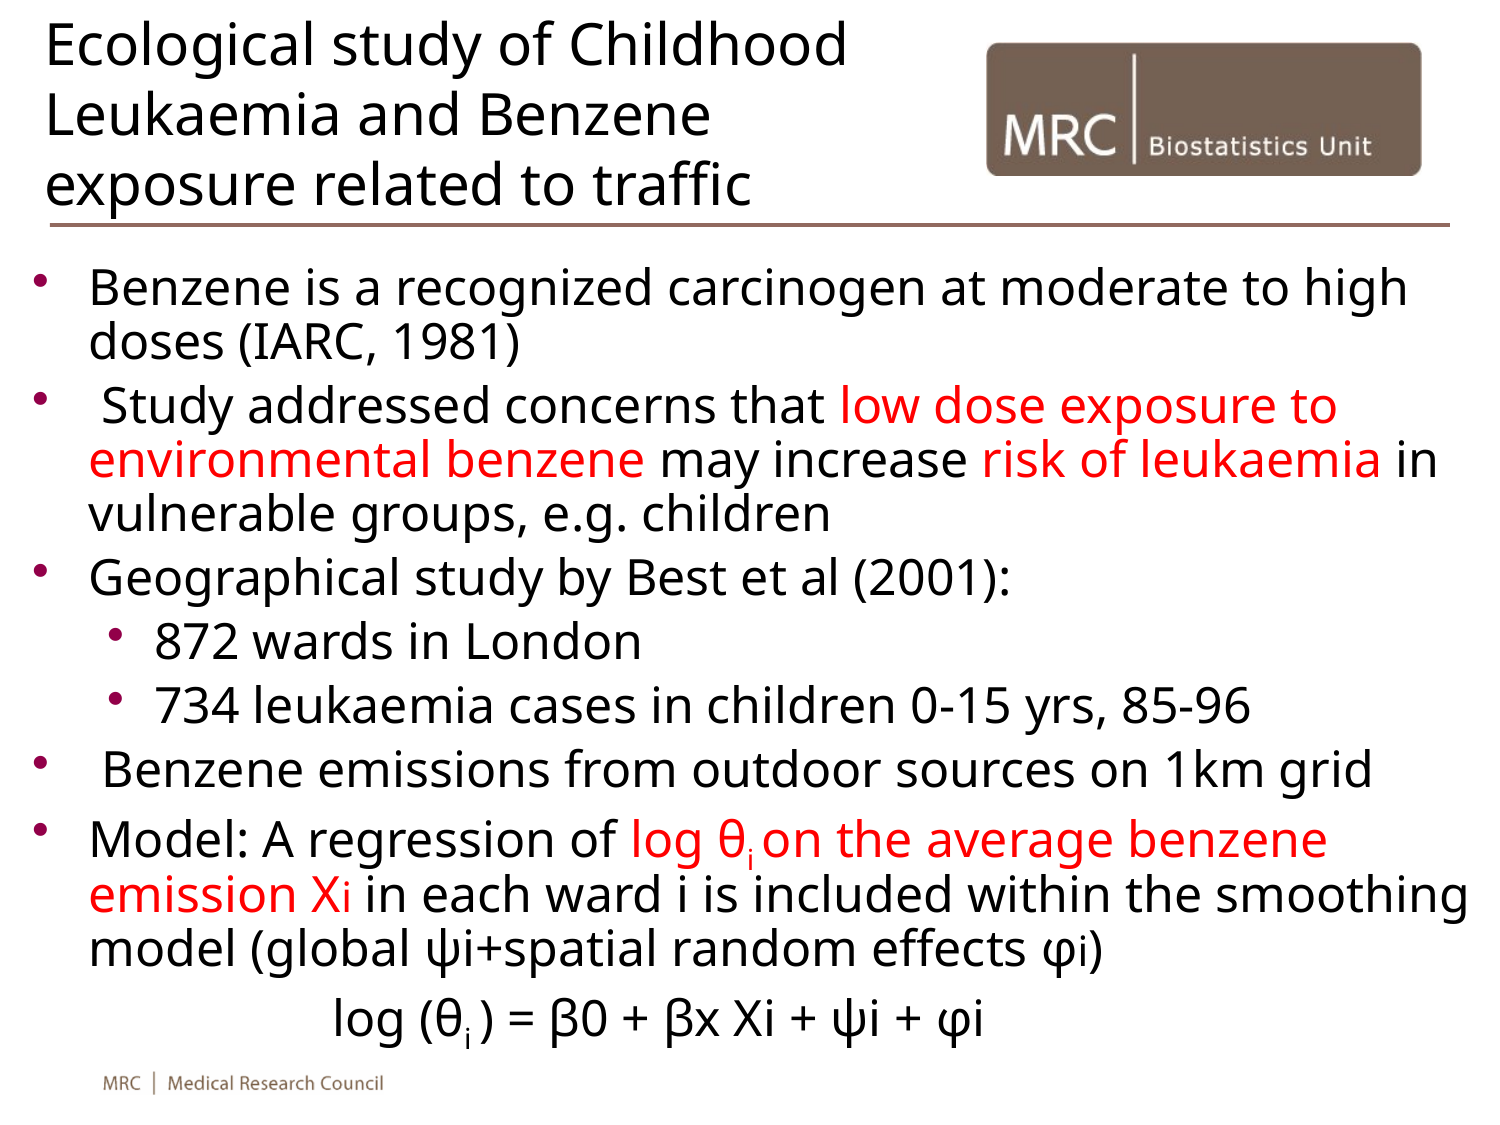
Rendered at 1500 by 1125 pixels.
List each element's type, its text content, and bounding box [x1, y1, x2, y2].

picture [100, 1070, 384, 1095]
list Benzene is a recognized carcinogen at moderate to high doses (IARC, 1981) Study addressed concerns that low dose exposure to environmental benzene may increase risk of leukaemia in vulnerable groups, e.g. children Geographical study by Best et al (2001): 872 wards in London 734 leukaemia cases in children 0-15 yrs, 85-96 Benzene emissions from outdoor sources on 1km grid Model: A regression of log θi on the average benzene emission Xi in each ward i is included within the smoothing model (global ψi+spatial random effects φi) log (θi ) = β0 + βx Xi + ψi + φi [17, 255, 1500, 1061]
title Ecological study of Childhood Leukaemia and Benzene exposure related to traffic [29, 0, 1292, 213]
picture [1292, 42, 1422, 176]
